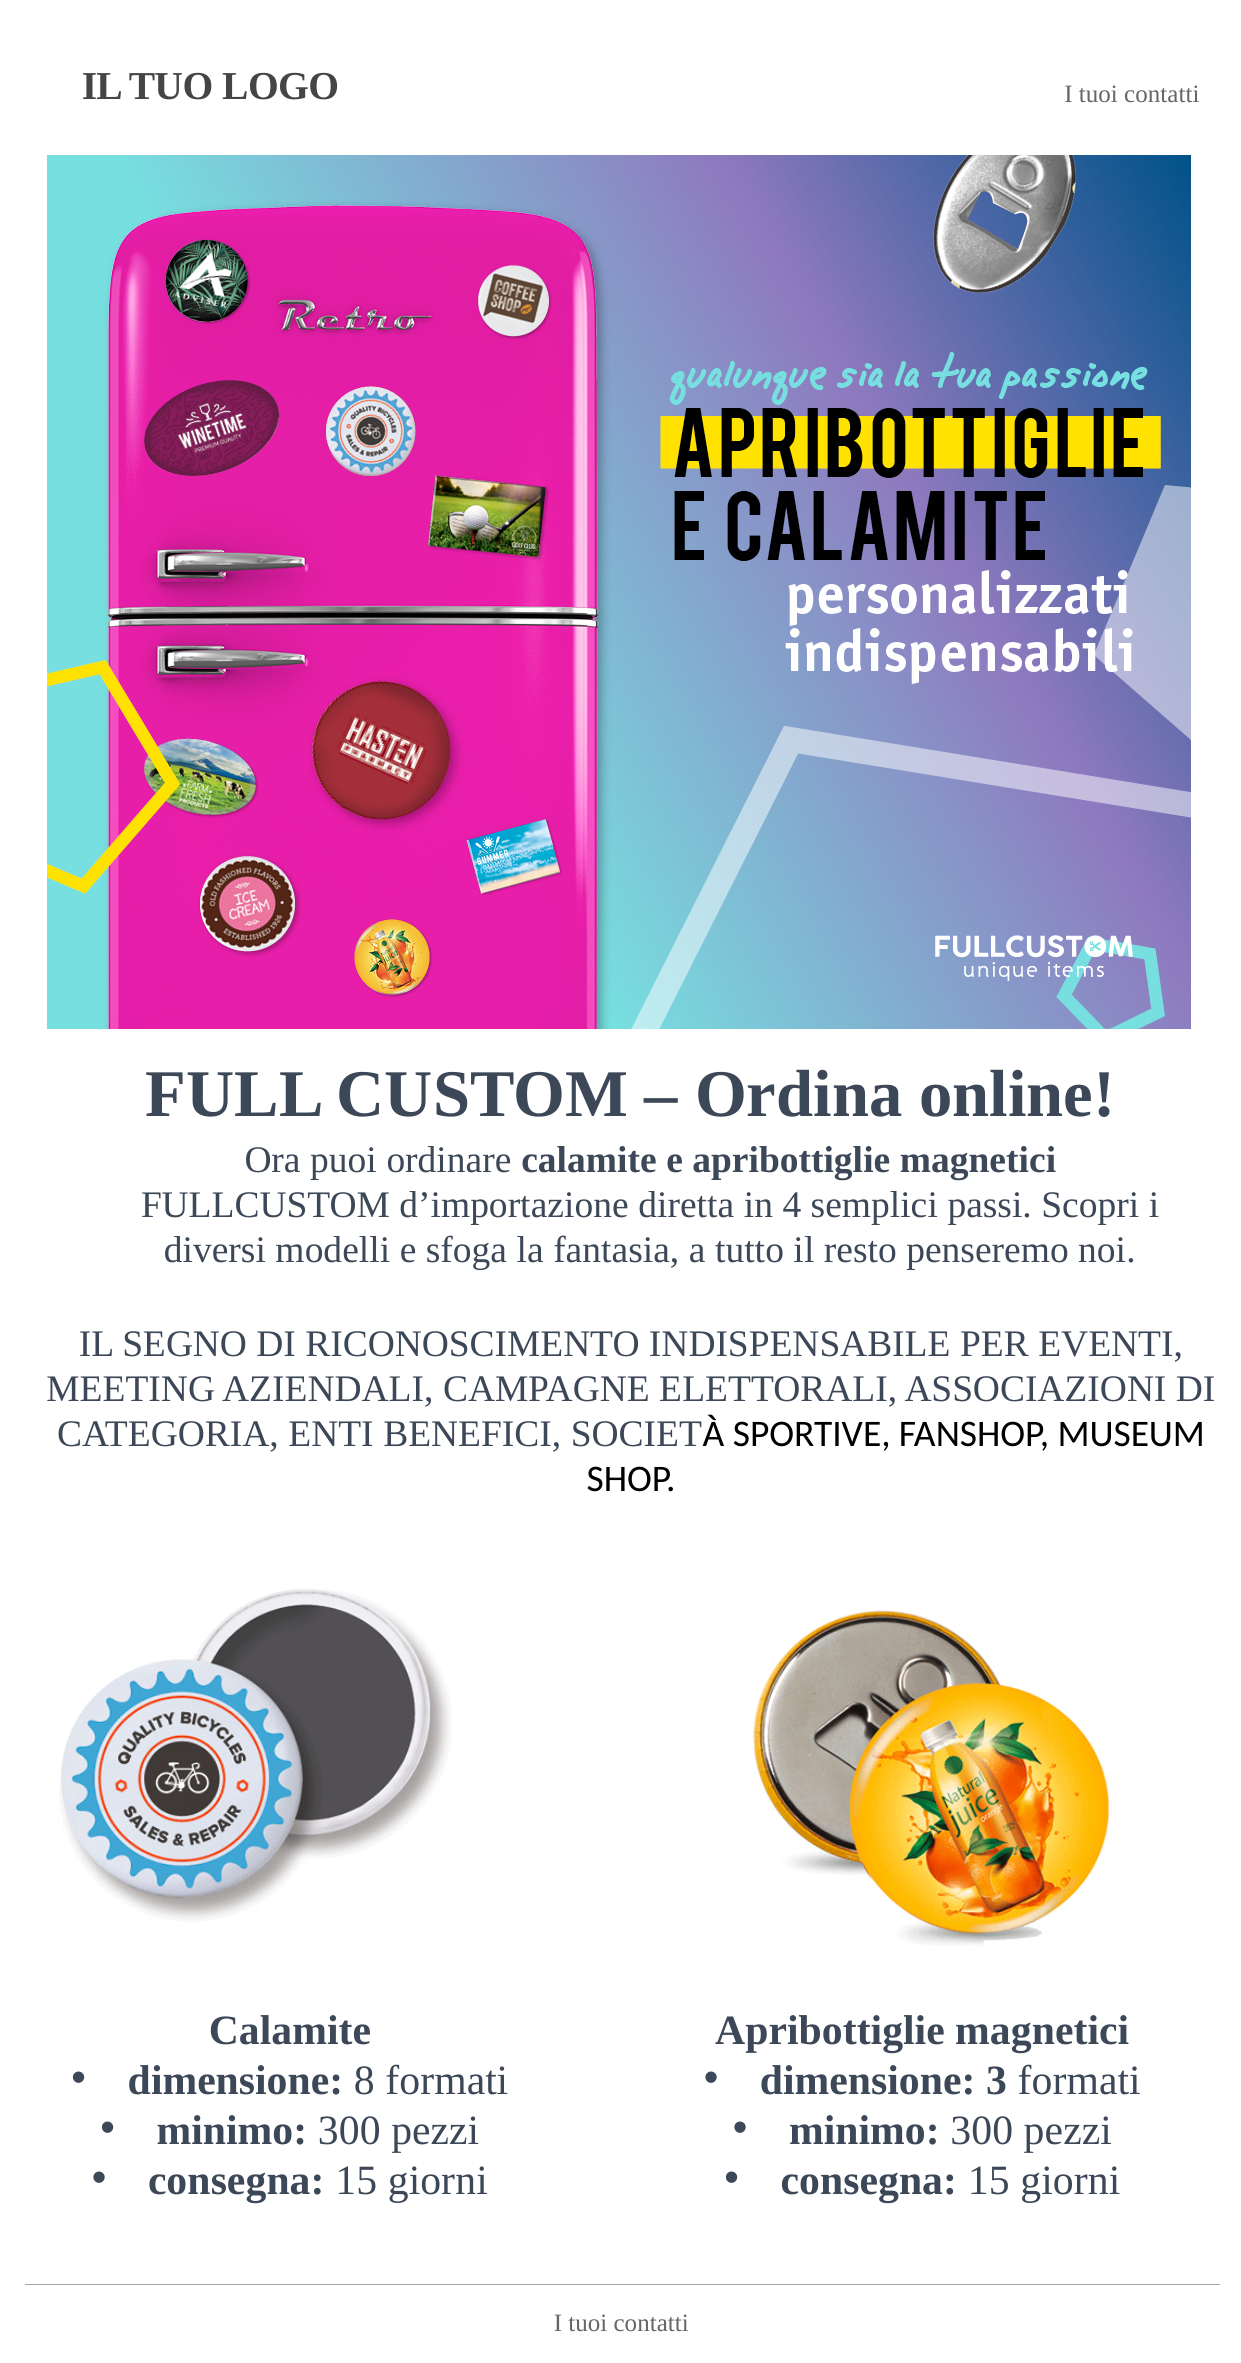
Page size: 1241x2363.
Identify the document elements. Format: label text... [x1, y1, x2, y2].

text_box Ora puoi ordinare calamite e apribottiglie magnetici FULLCUSTOM d’importazione diretta in 4 semplici passi. Scopri i diversi modelli e sfoga la fantasia, a tutto il resto penseremo noi. [123, 1127, 1178, 1277]
text_box I tuoi contatti [22, 2304, 1219, 2337]
text_box IL TUO LOGO [79, 57, 373, 108]
picture [42, 1505, 457, 1980]
picture [721, 1541, 1136, 2015]
text_box IL SEGNO DI RICONOSCIMENTO INDISPENSABILE PER EVENTI, MEETING AZIENDALI, CAMPAGNE ELETTORALI, ASSOCIAZIONI DI CATEGORIA, ENTI BENEFICI, SOCIETÀ SPORTIVE, FANSHOP, MUSEUM SHOP. [5, 1311, 1241, 1507]
picture [46, 155, 1191, 1029]
text_box Apribottiglie magnetici dimensione: 3 formati minimo: 300 pezzi consegna: 15 giorni [672, 1995, 1173, 2210]
text_box Calamite dimensione: 8 formati minimo: 300 pezzi consegna: 15 giorni [40, 1995, 540, 2210]
text_box I tuoi contatti [774, 75, 1200, 108]
text_box FULL CUSTOM – Ordina online! [82, 1042, 1181, 1138]
